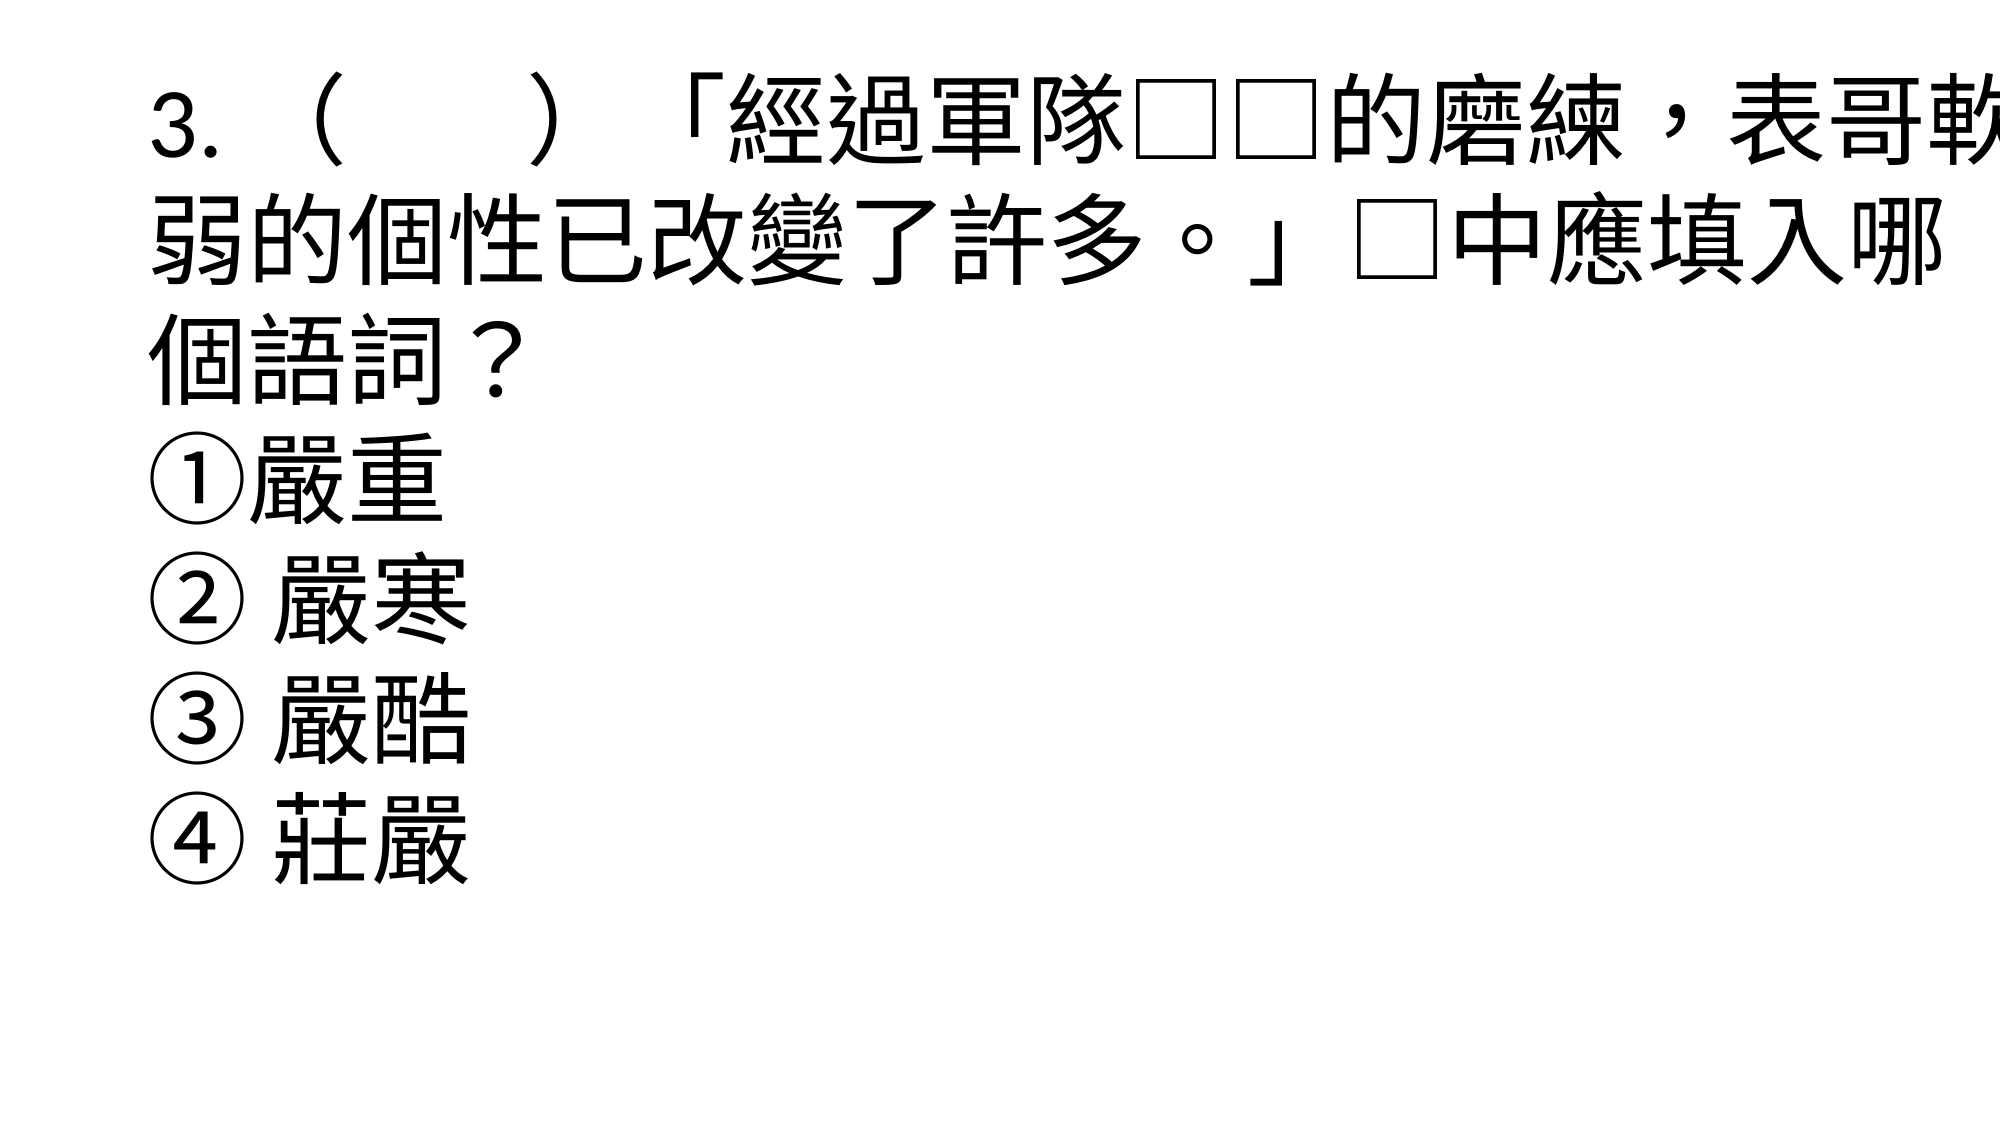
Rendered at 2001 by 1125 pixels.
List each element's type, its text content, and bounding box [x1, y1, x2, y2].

text_box 3.（ ）「經過軍隊□□的磨練，表哥軟弱的個性已改變了許多。」□中應填入哪個語詞？ ①嚴重 ②嚴寒 ③嚴酷 ④莊嚴 [132, 49, 2000, 905]
